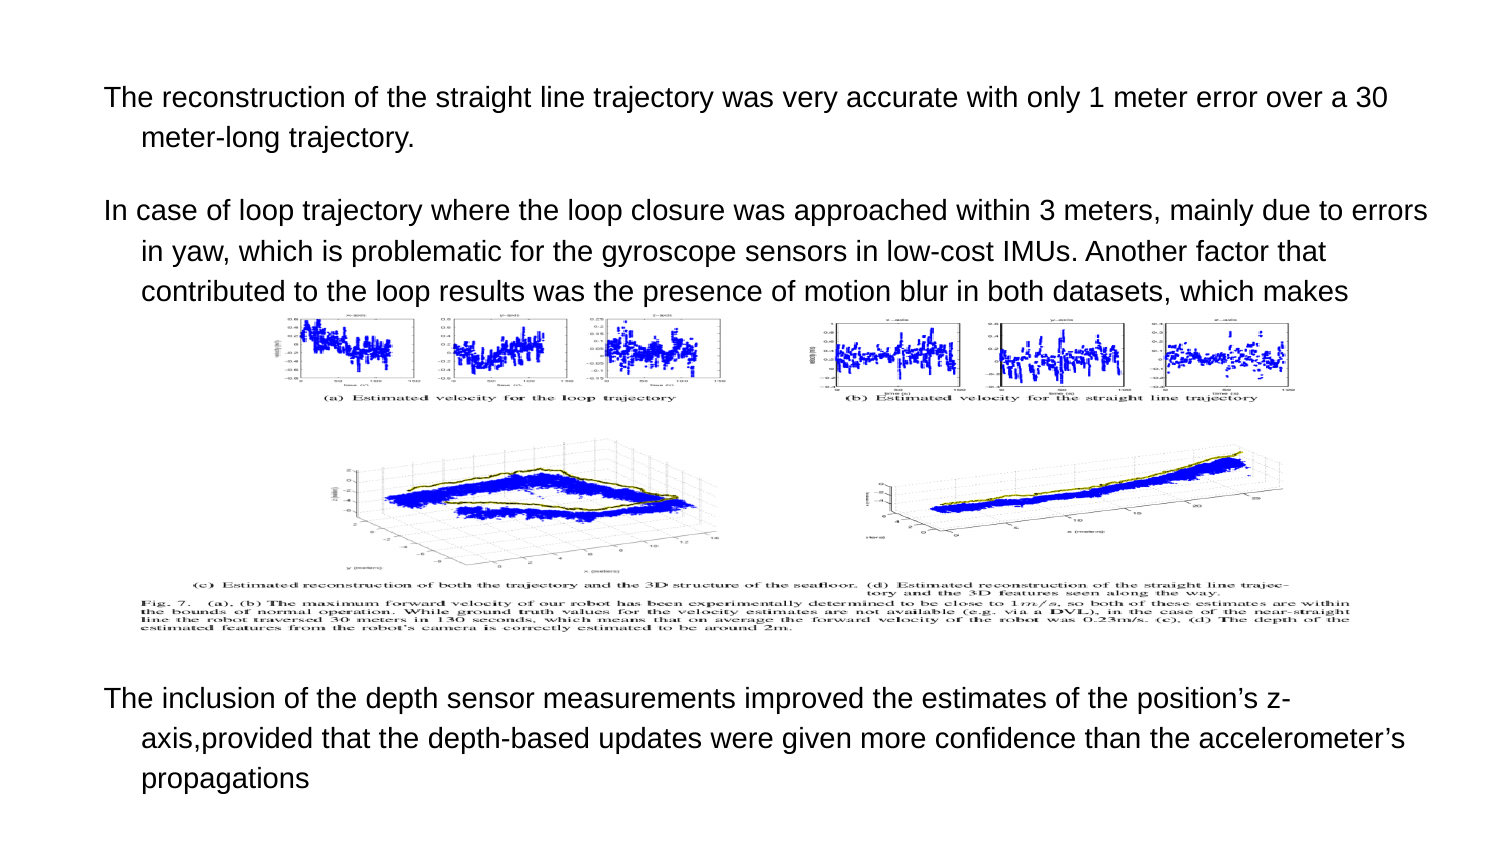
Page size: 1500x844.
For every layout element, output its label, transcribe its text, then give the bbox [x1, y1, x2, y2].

list The reconstruction of the straight line trajectory was very accurate with only 1 meter error over a 30 meter-long trajectory. In case of loop trajectory where the loop closure was approached within 3 meters, mainly due to errors in yaw, which is problematic for the gyroscope sensors in low-cost IMUs. Another factor that contributed to the loop results was the presence of motion blur in both datasets, which makes feature matching susceptible to errors. The inclusion of the depth sensor measurements improved the estimates of the position’s z-axis,provided that the depth-based updates were given more confidence than the accelerometer’s propagations [51, 57, 1449, 818]
picture [92, 314, 1388, 635]
